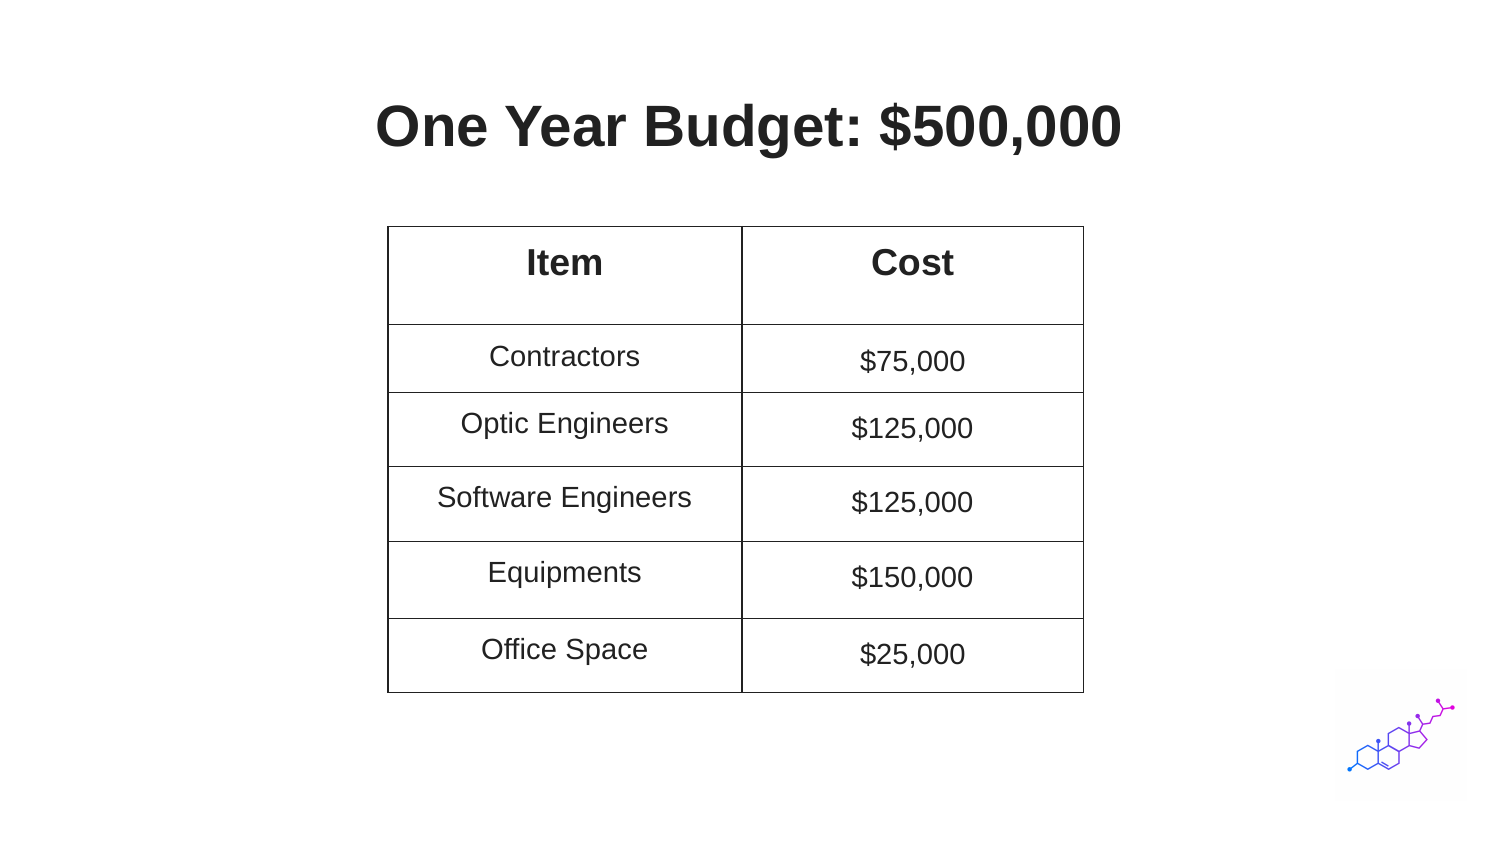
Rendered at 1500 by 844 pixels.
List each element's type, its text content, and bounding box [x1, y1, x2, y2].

picture [1335, 669, 1467, 801]
table_cell $150,000 [743, 542, 1083, 618]
table_header Cost [743, 227, 1083, 324]
table_cell Office Space [389, 619, 741, 692]
table_cell Software Engineers [389, 467, 741, 541]
table_cell $25,000 [743, 619, 1083, 692]
table_cell Contractors [389, 325, 741, 392]
table_header Item [389, 227, 741, 324]
table_cell Optic Engineers [389, 393, 741, 466]
table_cell Equipments [389, 542, 741, 618]
table_cell $125,000 [743, 393, 1083, 466]
table_cell $75,000 [743, 325, 1083, 392]
table_cell $125,000 [743, 467, 1083, 541]
title One Year Budget: $500,000 [51, 72, 1449, 167]
